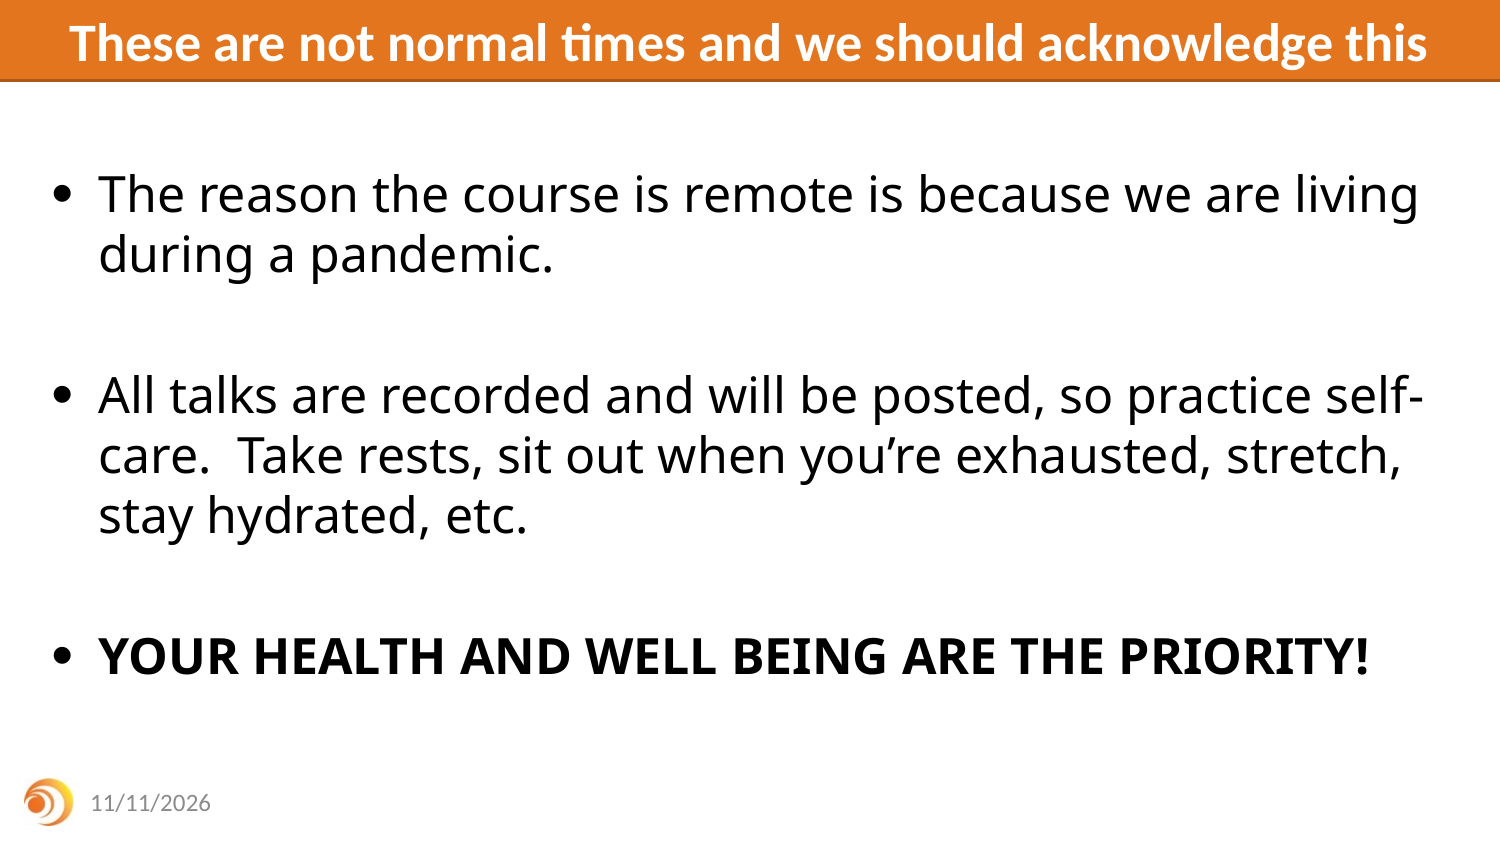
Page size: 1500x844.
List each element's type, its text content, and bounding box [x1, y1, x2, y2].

title These are not normal times and we should acknowledge this [0, 0, 1500, 82]
list The reason the course is remote is because we are living during a pandemic. All talks are recorded and will be posted, so practice self-care. Take rests, sit out when you’re exhausted, stretch, stay hydrated, etc. YOUR HEALTH AND WELL BEING ARE THE PRIORITY! [0, 85, 1500, 755]
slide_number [75, 779, 373, 824]
picture [24, 778, 74, 826]
